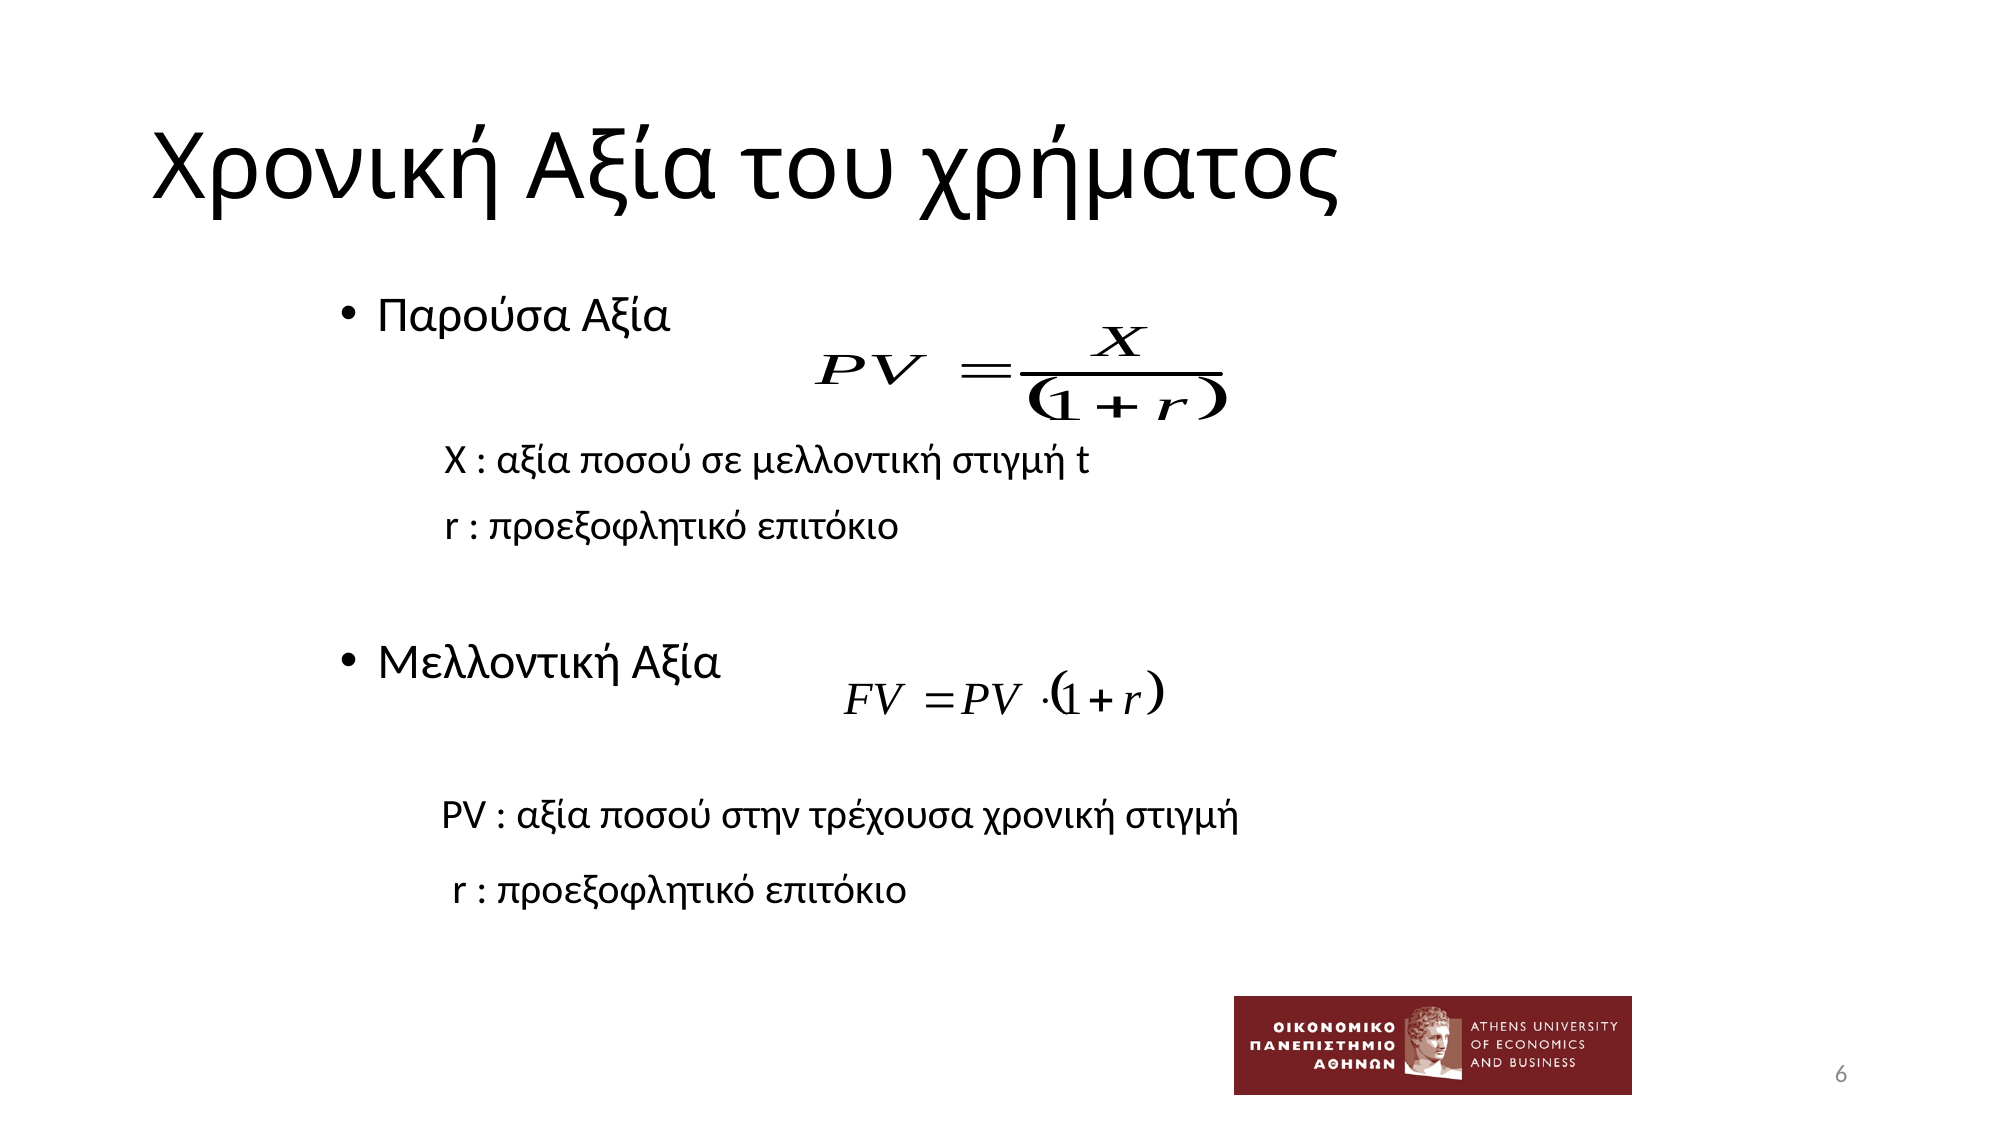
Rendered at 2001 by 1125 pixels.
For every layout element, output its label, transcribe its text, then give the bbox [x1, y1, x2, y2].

list Παρούσα Αξία X : αξία ποσού σε μελλοντική στιγμή t r : προεξοφλητικό επιτόκιο Μελλοντική Αξία PV : αξία ποσού στην τρέχουσα χρονική στιγμή r : προεξοφλητικό επιτόκιο [324, 200, 1675, 1010]
picture [799, 314, 1237, 435]
slide_number 6 [1412, 1042, 1863, 1103]
picture [834, 668, 1166, 733]
picture [1234, 995, 1632, 1095]
title Χρονική Αξία του χρήματος [137, 59, 1863, 278]
